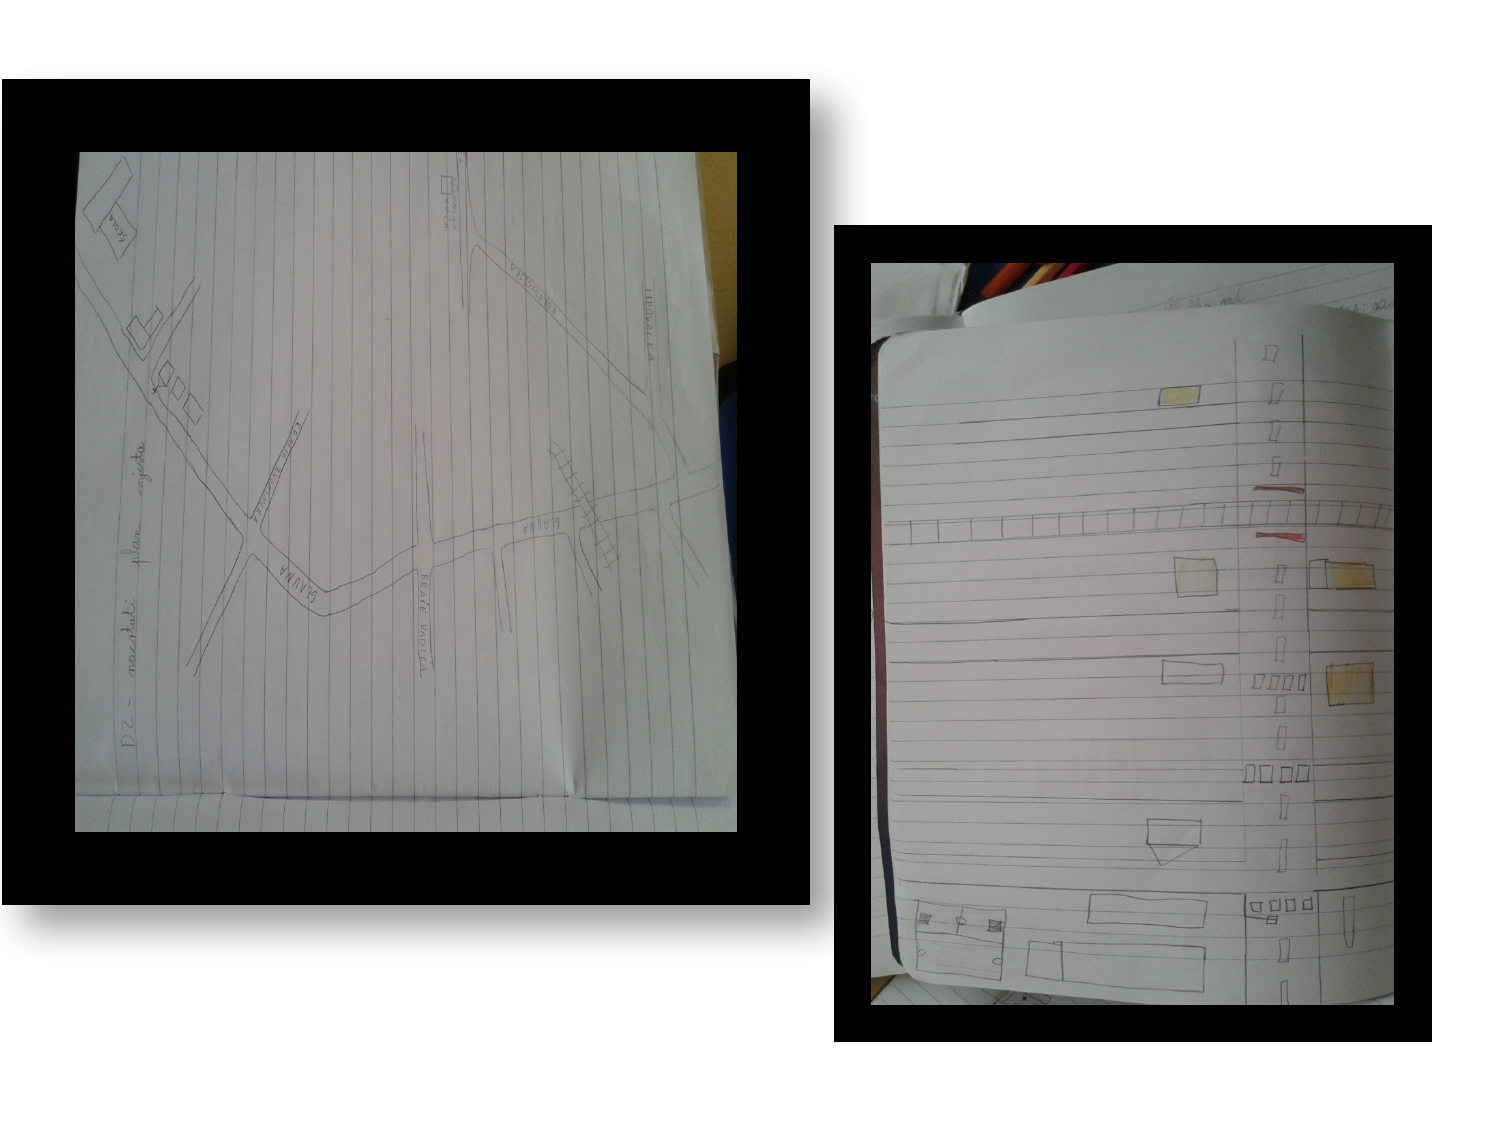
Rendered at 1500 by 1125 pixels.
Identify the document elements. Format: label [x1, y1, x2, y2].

list [870, 262, 1395, 1006]
list [74, 152, 738, 833]
